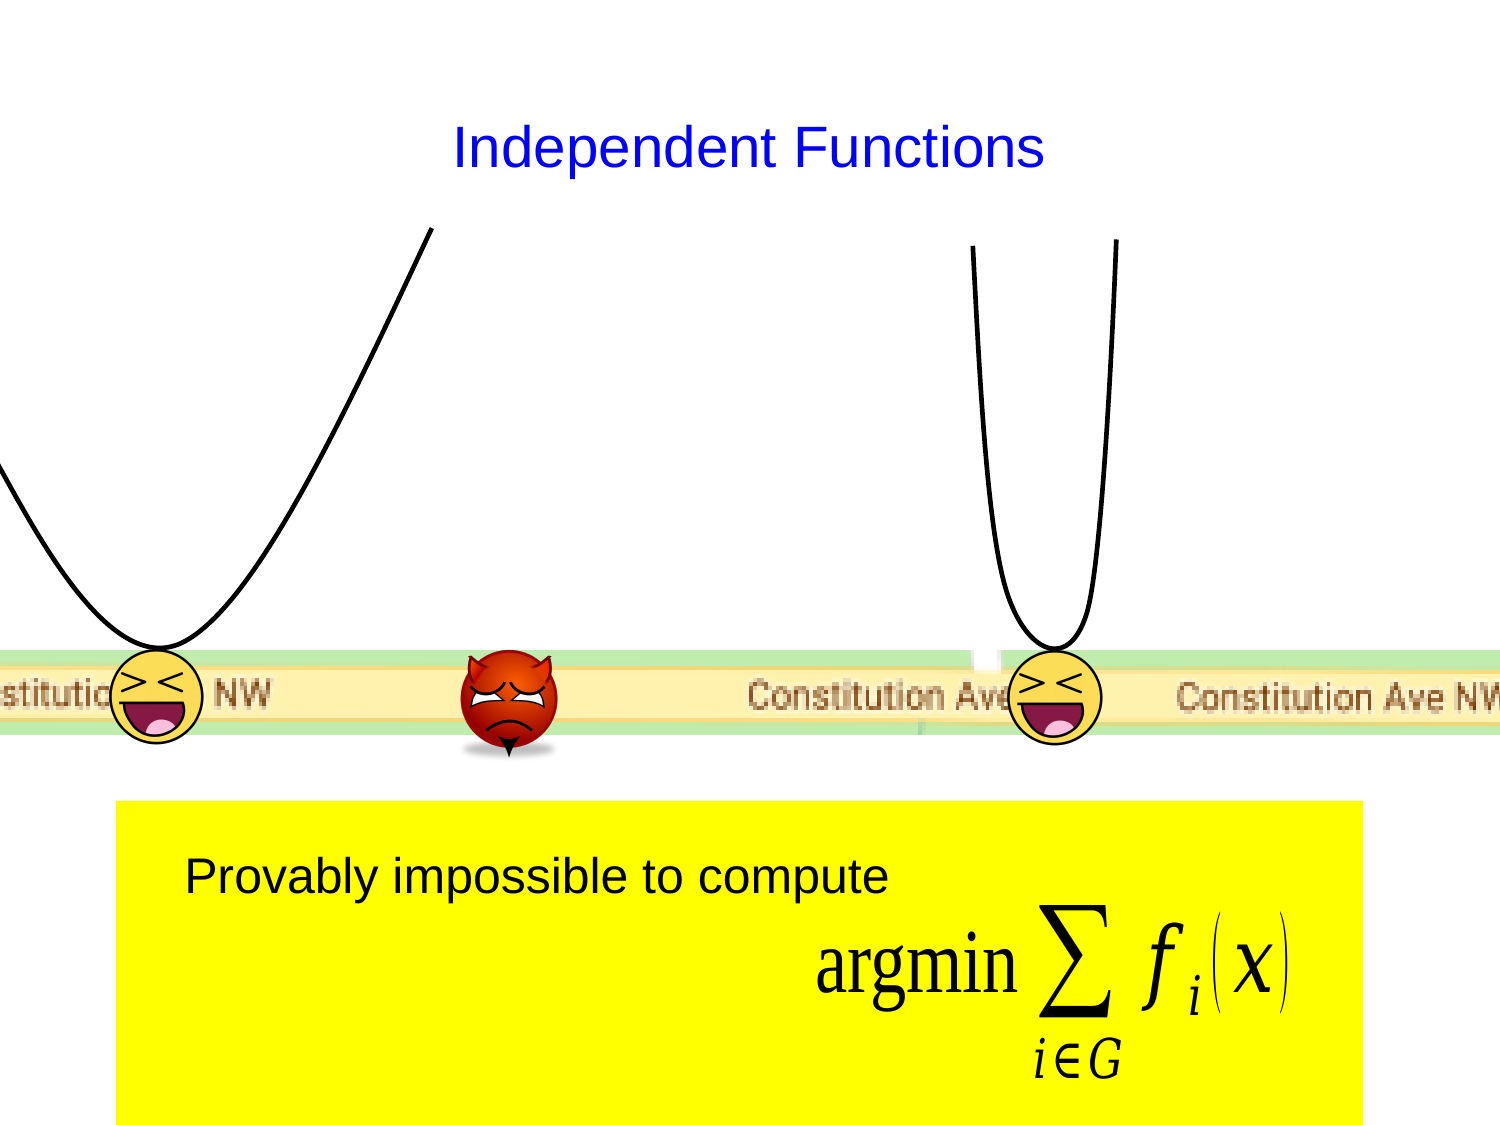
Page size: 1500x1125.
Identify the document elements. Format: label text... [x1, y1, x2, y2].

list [1005, 648, 1104, 747]
title Independent Functions [112, 49, 1388, 238]
text_box [0, 220, 432, 646]
text_box [115, 800, 1364, 1125]
text_box Provably impossible to compute [107, 836, 967, 1031]
text_box [972, 239, 1117, 646]
picture [1104, 649, 1500, 736]
picture [0, 647, 1005, 762]
